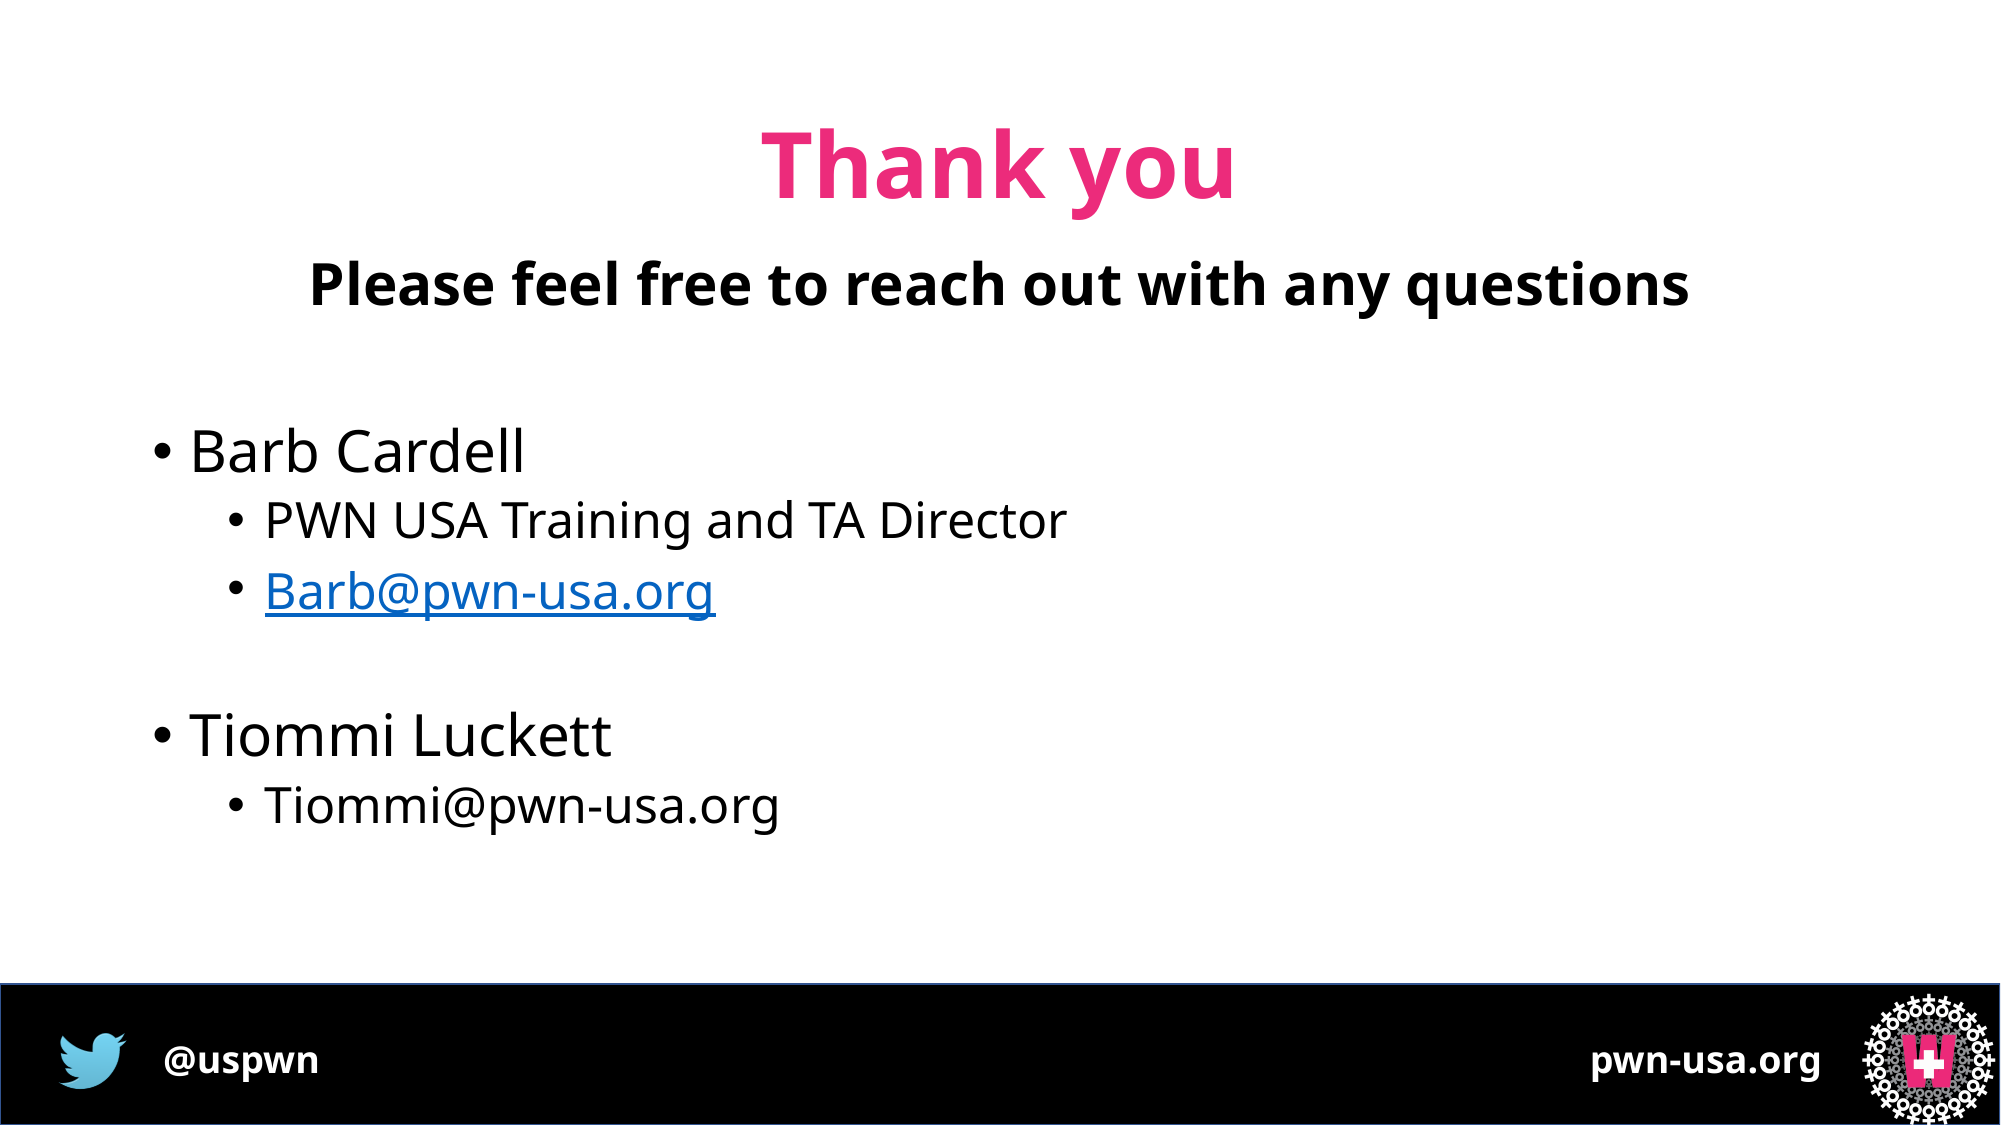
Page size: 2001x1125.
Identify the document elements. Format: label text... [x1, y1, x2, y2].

list Please feel free to reach out with any questions Barb Cardell PWN USA Training and TA Director Barb@pwn-usa.org Tiommi Luckett Tiommi@pwn-usa.org [137, 247, 1863, 1014]
picture [58, 1033, 127, 1090]
picture [1858, 984, 2000, 1125]
title Thank you [137, 59, 1863, 247]
